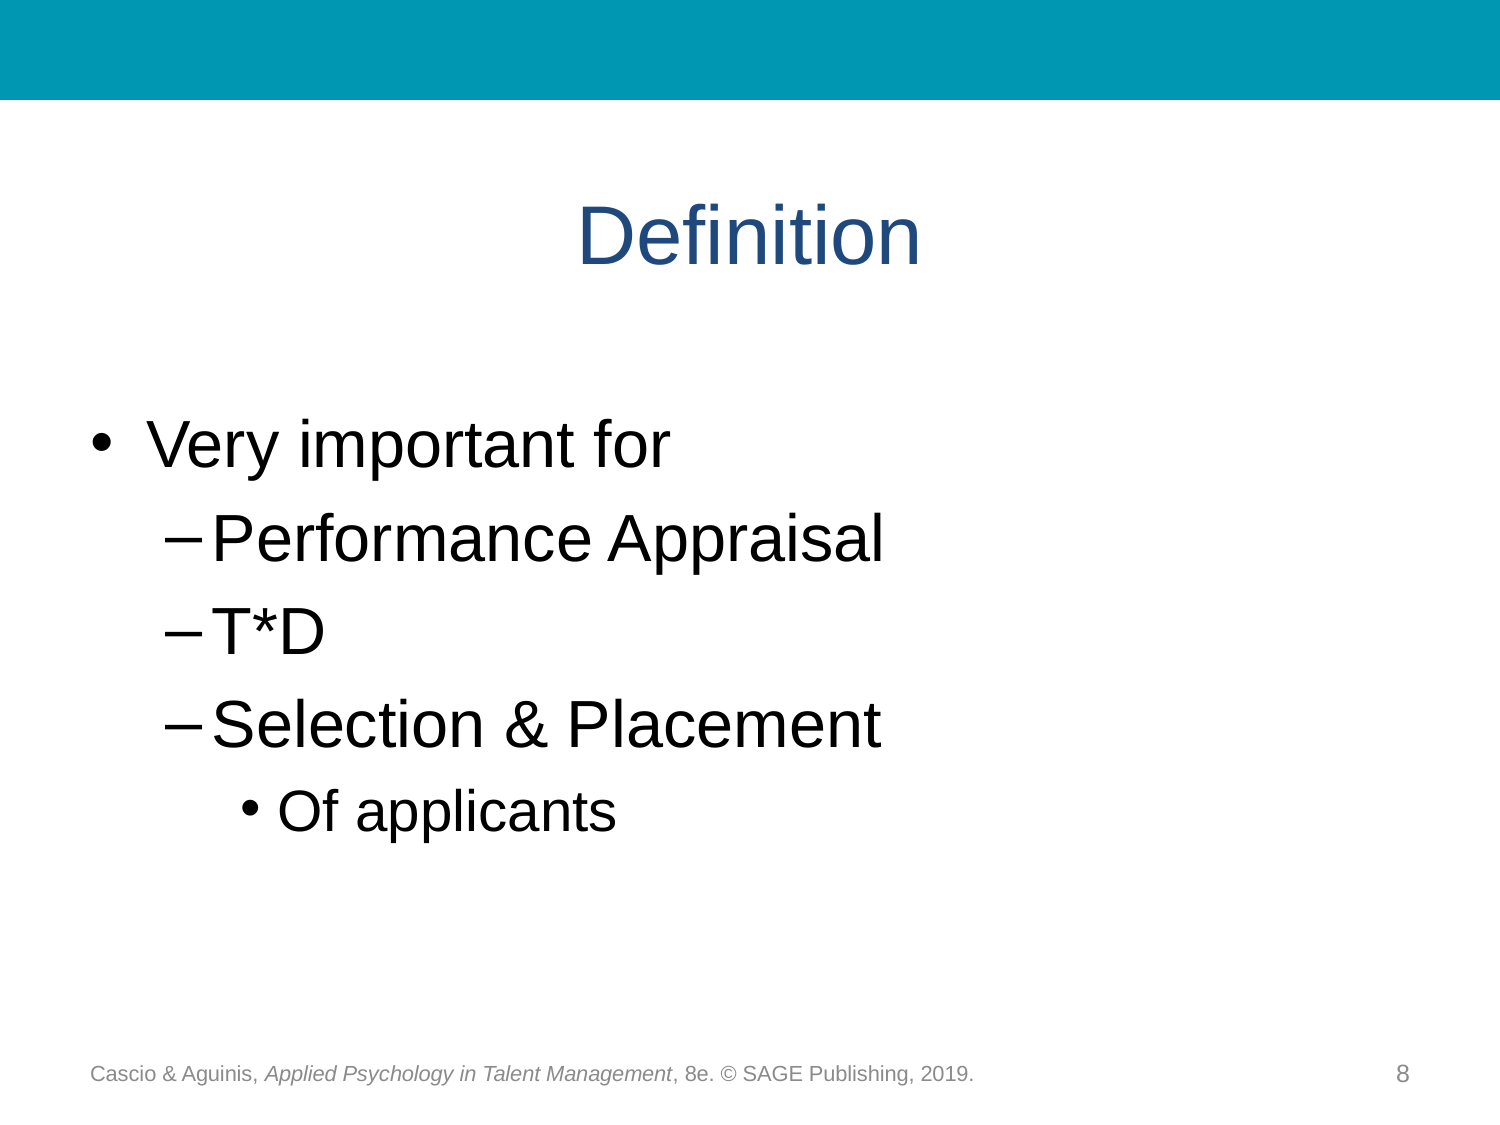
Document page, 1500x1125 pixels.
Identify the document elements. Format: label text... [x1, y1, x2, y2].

footer Cascio & Aguinis, Applied Psychology in Talent Management, 8e. © SAGE Publishing, 2019. [75, 1031, 1313, 1114]
list Very important for Performance Appraisal T*D Selection & Placement Of applicants [75, 299, 1425, 1005]
title Definition [75, 137, 1425, 299]
slide_number 8 [1350, 1042, 1425, 1103]
